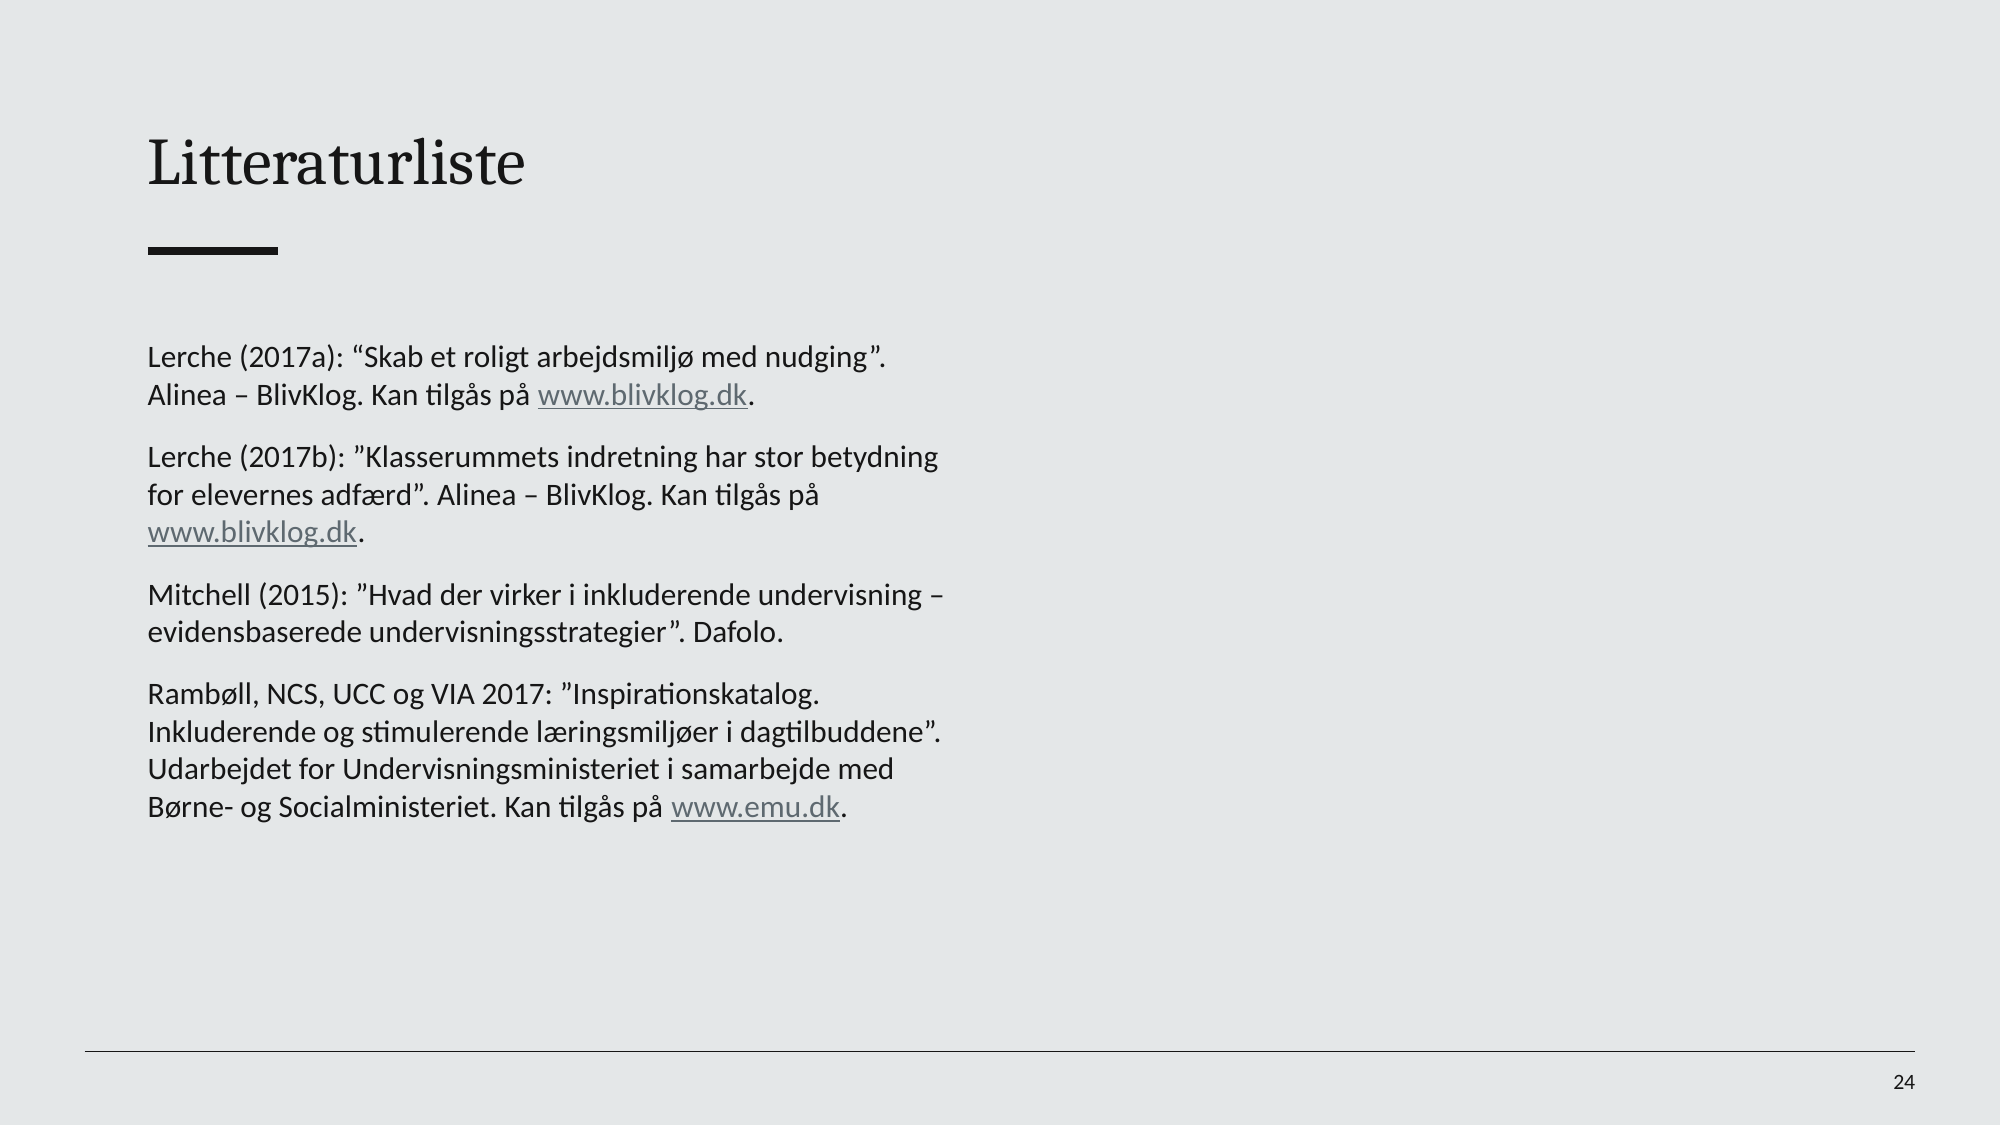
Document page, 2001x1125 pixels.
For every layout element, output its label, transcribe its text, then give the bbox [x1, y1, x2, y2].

slide_number 24 [1465, 1051, 1916, 1112]
